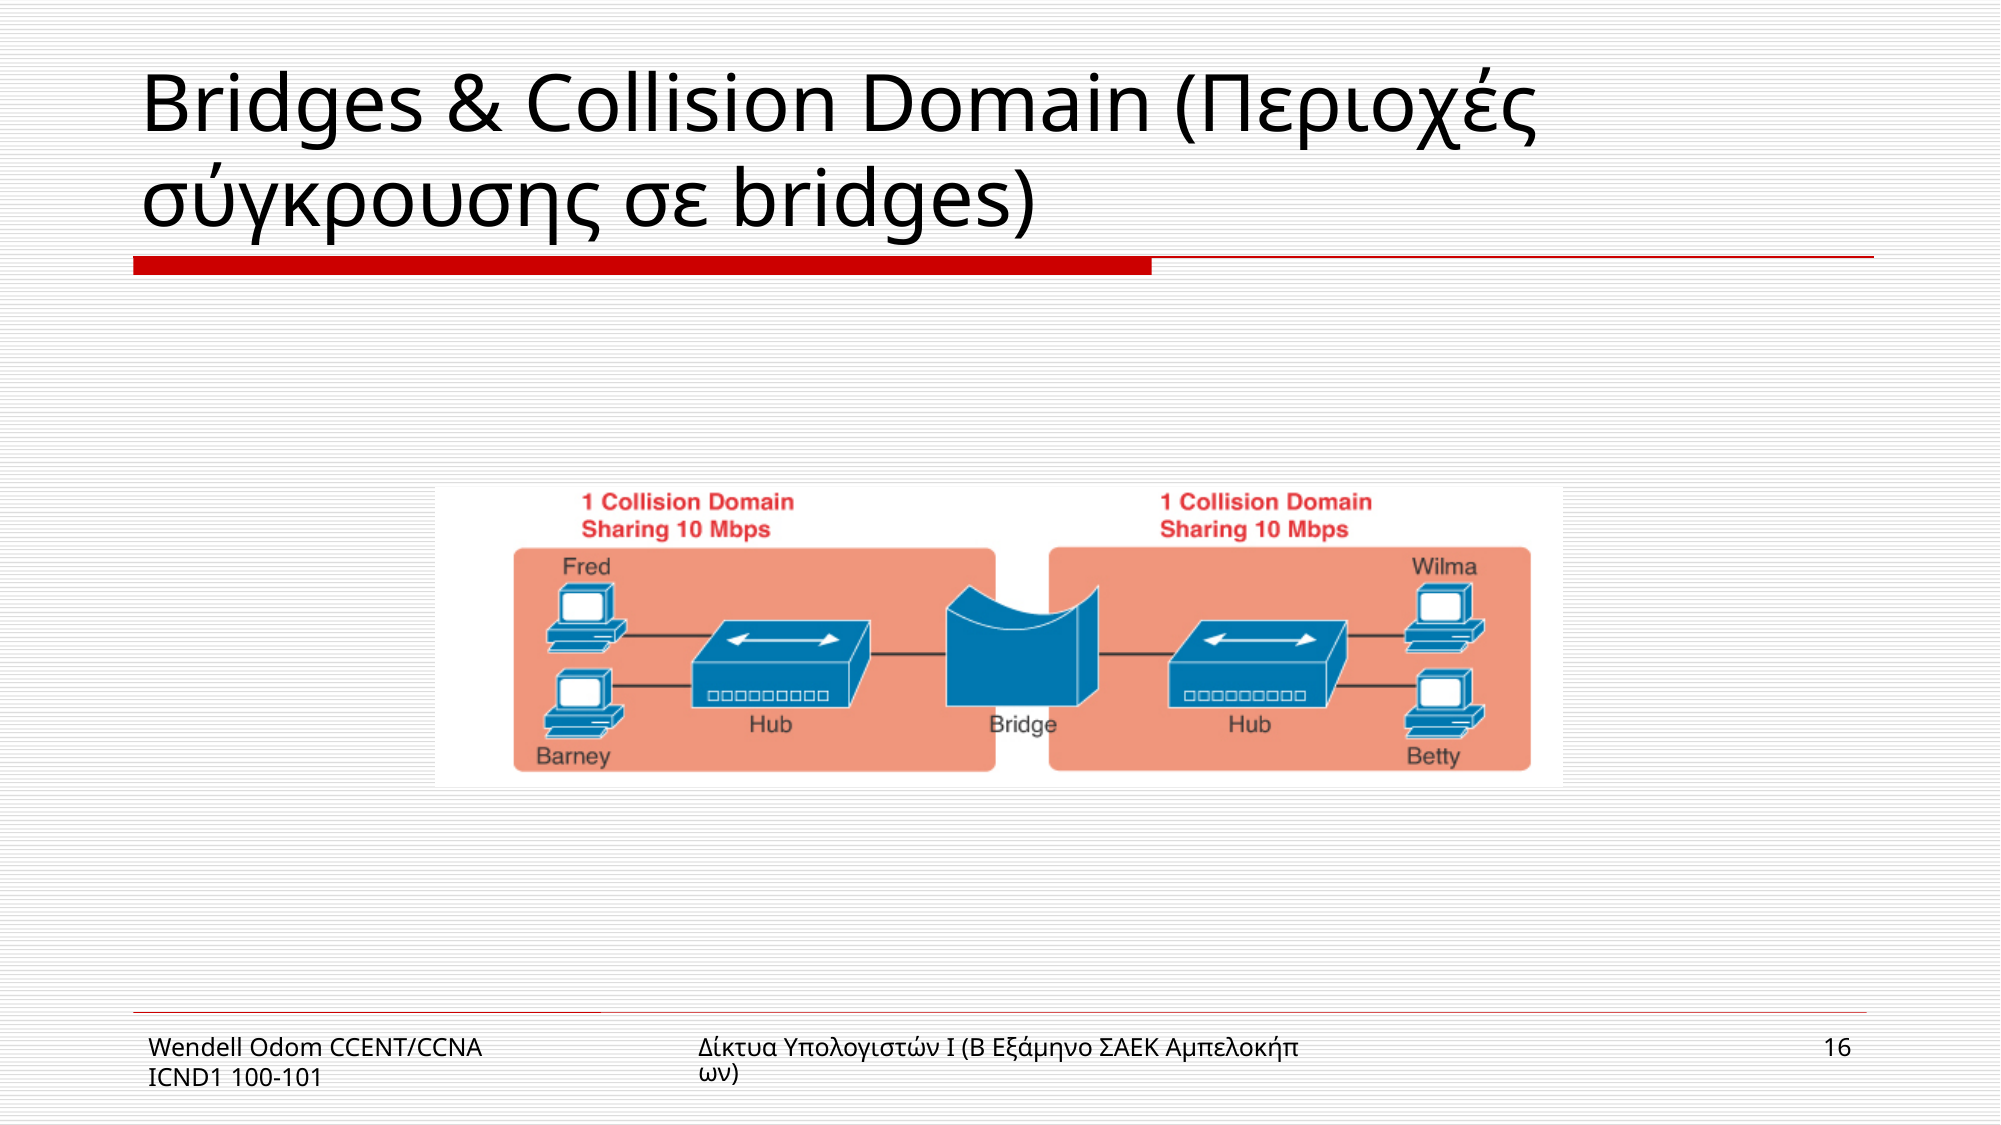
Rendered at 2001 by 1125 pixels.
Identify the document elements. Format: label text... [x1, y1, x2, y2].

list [435, 487, 1563, 787]
picture [0, 0, 2001, 1125]
slide_number Wendell Odom CCENT/CCNA ICND1 100-101 [133, 1024, 567, 1103]
footer Δίκτυα Υπολογιστών Ι (B Eξάμηνο ΣΑΕΚ Αμπελοκήπων) [683, 1024, 1317, 1103]
title Bridges & Collision Domain (Περιοχές σύγκρουσης σε bridges) [125, 50, 1876, 250]
slide_number 16 [1433, 1024, 1867, 1103]
